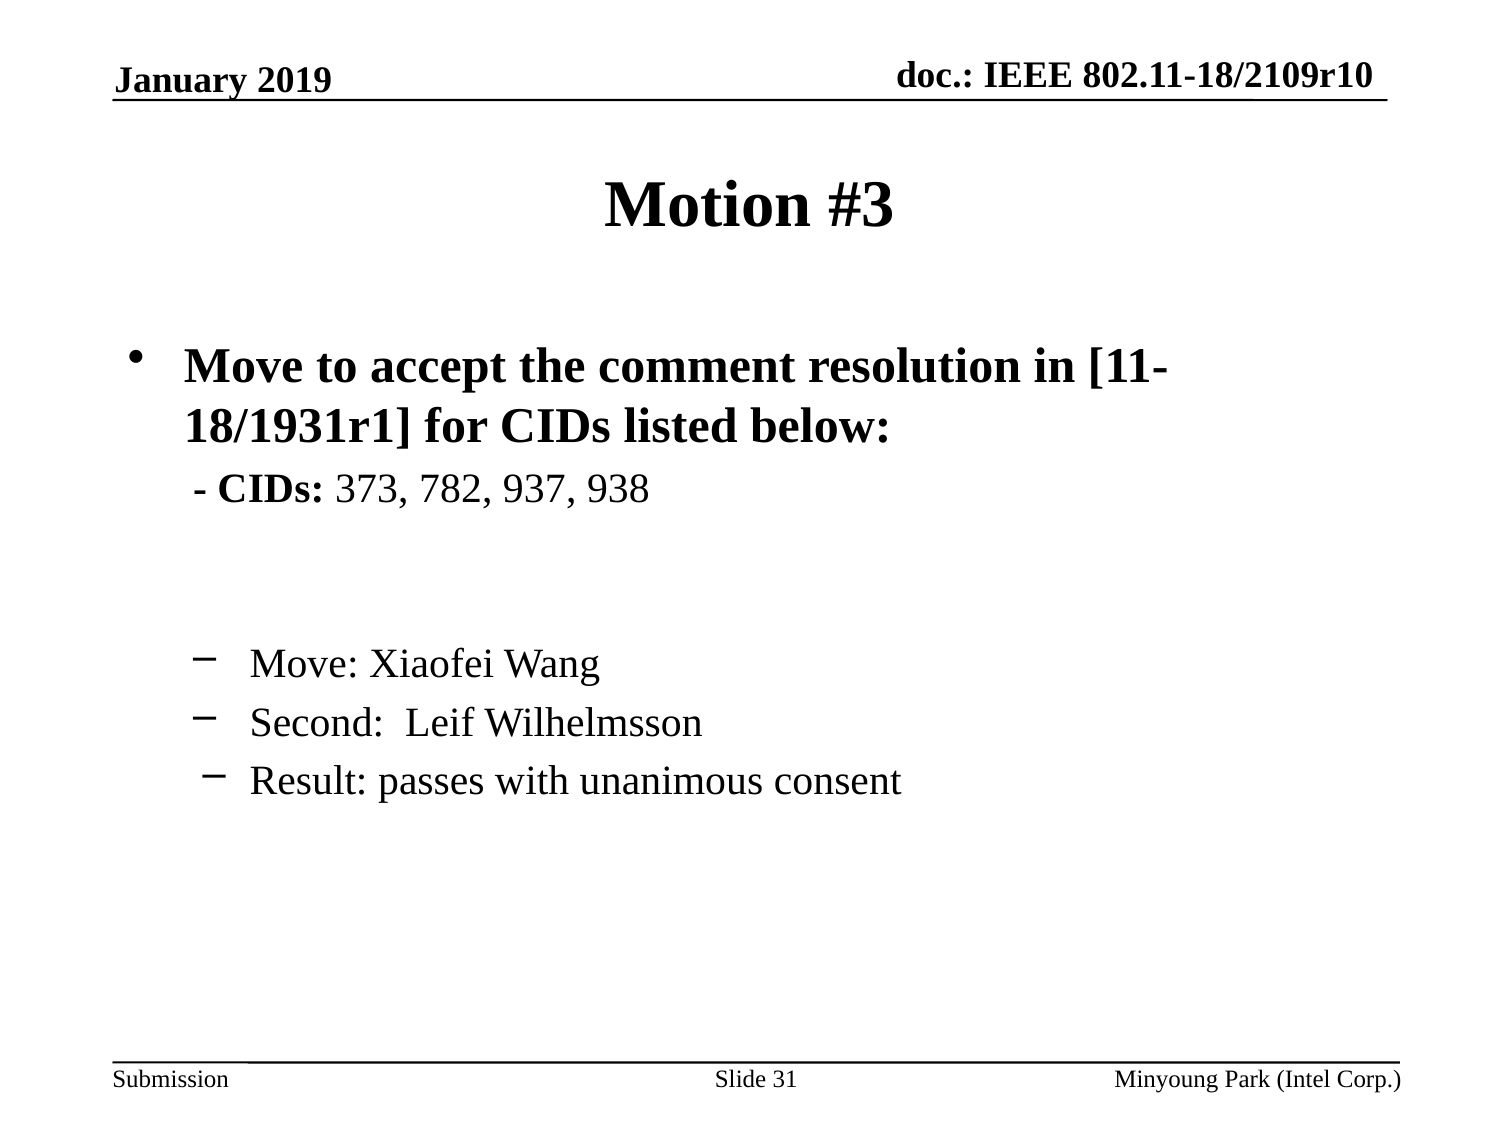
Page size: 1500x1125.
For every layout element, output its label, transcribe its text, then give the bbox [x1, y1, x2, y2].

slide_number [114, 54, 335, 101]
slide_number Slide 31 [712, 1061, 800, 1093]
title Motion #3 [112, 112, 1388, 288]
footer Minyoung Park (Intel Corp.) [949, 1061, 1402, 1093]
list Move to accept the comment resolution in [11-18/1931r1] for CIDs listed below: - CIDs: 373, 782, 937, 938 Move: Xiaofei Wang Second: Leif Wilhelmsson Result: passes with unanimous consent [112, 324, 1388, 1000]
